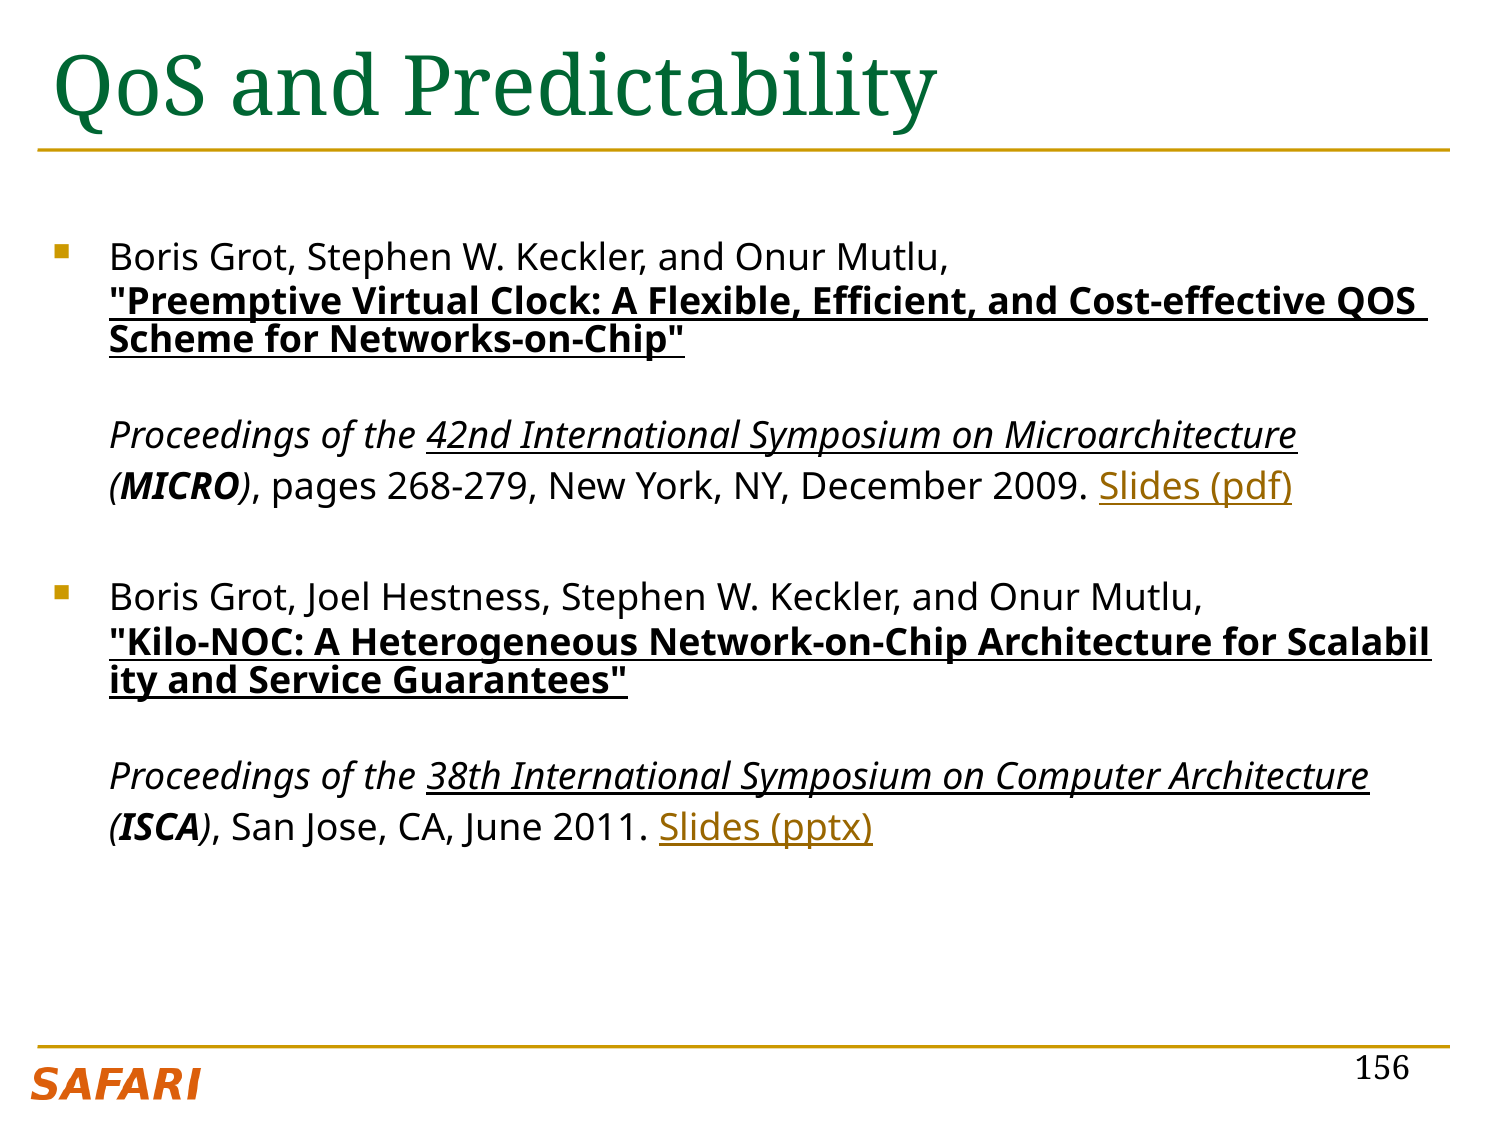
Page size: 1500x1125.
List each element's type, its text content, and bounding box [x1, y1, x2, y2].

list Boris Grot, Stephen W. Keckler, and Onur Mutlu, "Preemptive Virtual Clock: A Flexible, Efficient, and Cost-effective QOS Scheme for Networks-on-Chip" Proceedings of the 42nd International Symposium on Microarchitecture (MICRO), pages 268-279, New York, NY, December 2009. Slides (pdf) Boris Grot, Joel Hestness, Stephen W. Keckler, and Onur Mutlu, "Kilo-NOC: A Heterogeneous Network-on-Chip Architecture for Scalability and Service Guarantees" Proceedings of the 38th International Symposium on Computer Architecture (ISCA), San Jose, CA, June 2011. Slides (pptx) [37, 224, 1451, 1026]
picture [29, 1058, 207, 1110]
title QoS and Predictability [37, 24, 1451, 201]
slide_number 156 [1074, 1023, 1426, 1100]
